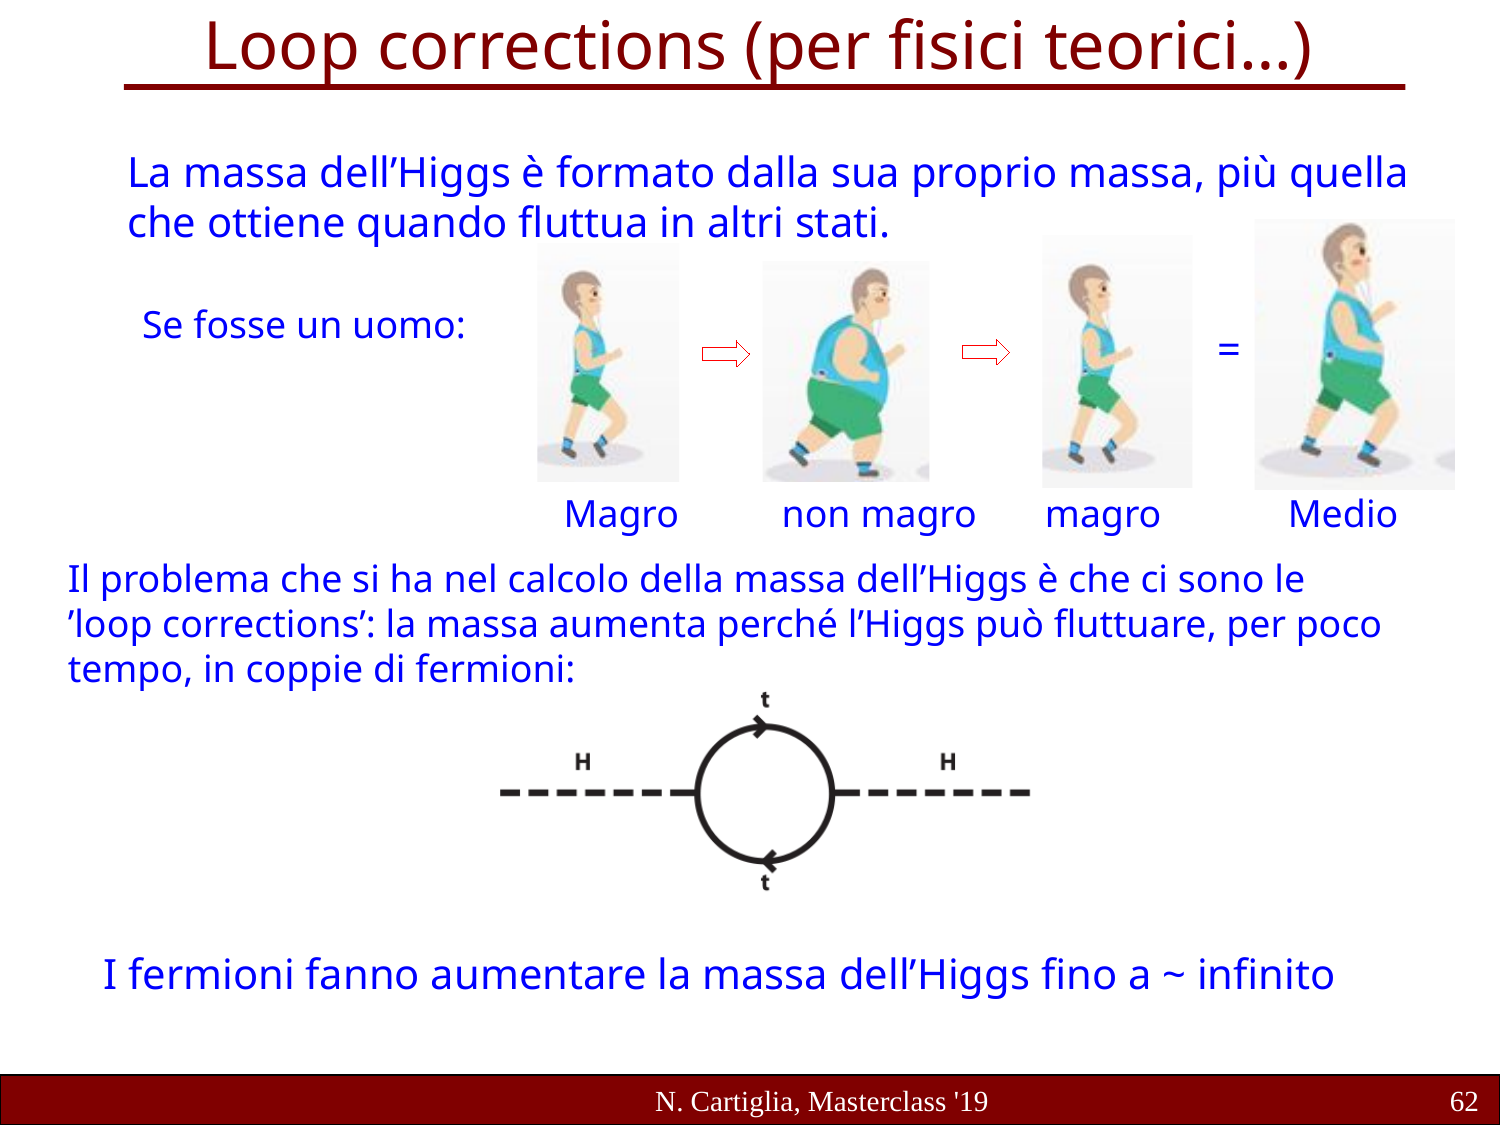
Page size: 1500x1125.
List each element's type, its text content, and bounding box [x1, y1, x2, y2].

text_box = [1202, 315, 1249, 380]
footer N. Cartiglia, Masterclass '19 [513, 1074, 1131, 1125]
picture [537, 243, 680, 482]
picture [1042, 235, 1193, 488]
picture [762, 260, 930, 482]
text_box [962, 339, 1010, 365]
list La massa dell’Higgs è formato dalla sua proprio massa, più quella che ottiene quando fluttua in altri stati. [112, 138, 1435, 238]
slide_number 62 [1181, 1074, 1495, 1125]
text_box Loop corrections (per fisici teorici…) [47, 0, 1471, 91]
text_box I fermioni fanno aumentare la massa dell’Higgs fino a ~ infinito [88, 940, 1411, 1028]
text_box Magro non magro magro Medio [548, 482, 1415, 543]
text_box Se fosse un uomo: [127, 294, 491, 354]
text_box [702, 340, 750, 367]
text_box Il problema che si ha nel calcolo della massa dell’Higgs è che ci sono le ’loop corrections’: la massa aumenta perché l’Higgs può fluttuare, per poco tempo, in coppie di fermioni: [53, 547, 1399, 697]
picture [448, 668, 1051, 917]
picture [1254, 219, 1456, 490]
